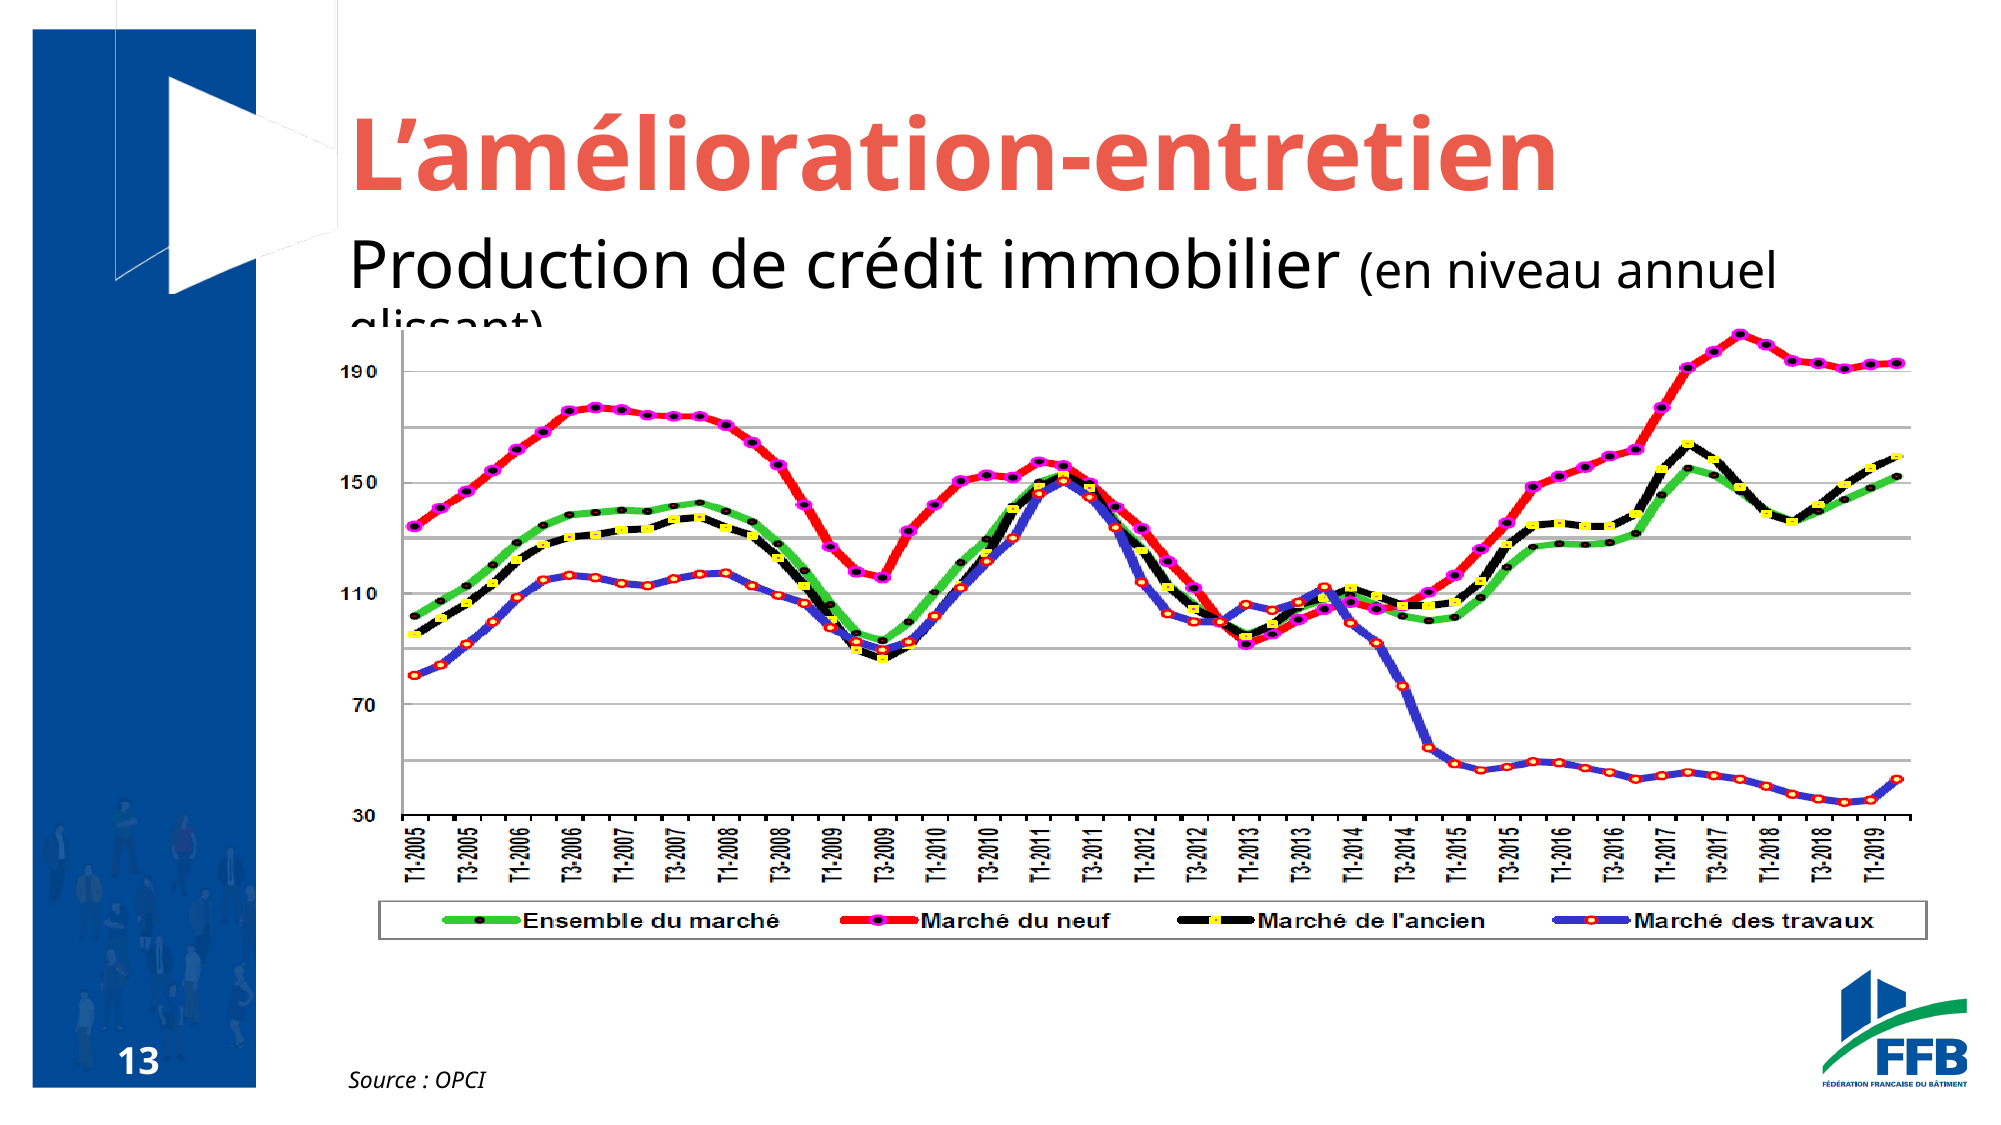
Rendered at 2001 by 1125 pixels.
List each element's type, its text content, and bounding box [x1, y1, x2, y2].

list L’amélioration-entretien [333, 97, 1934, 223]
picture [333, 327, 1934, 945]
list Production de crédit immobilier (en niveau annuel glissant) [333, 223, 1934, 299]
list Source : OPCI [333, 1061, 917, 1098]
